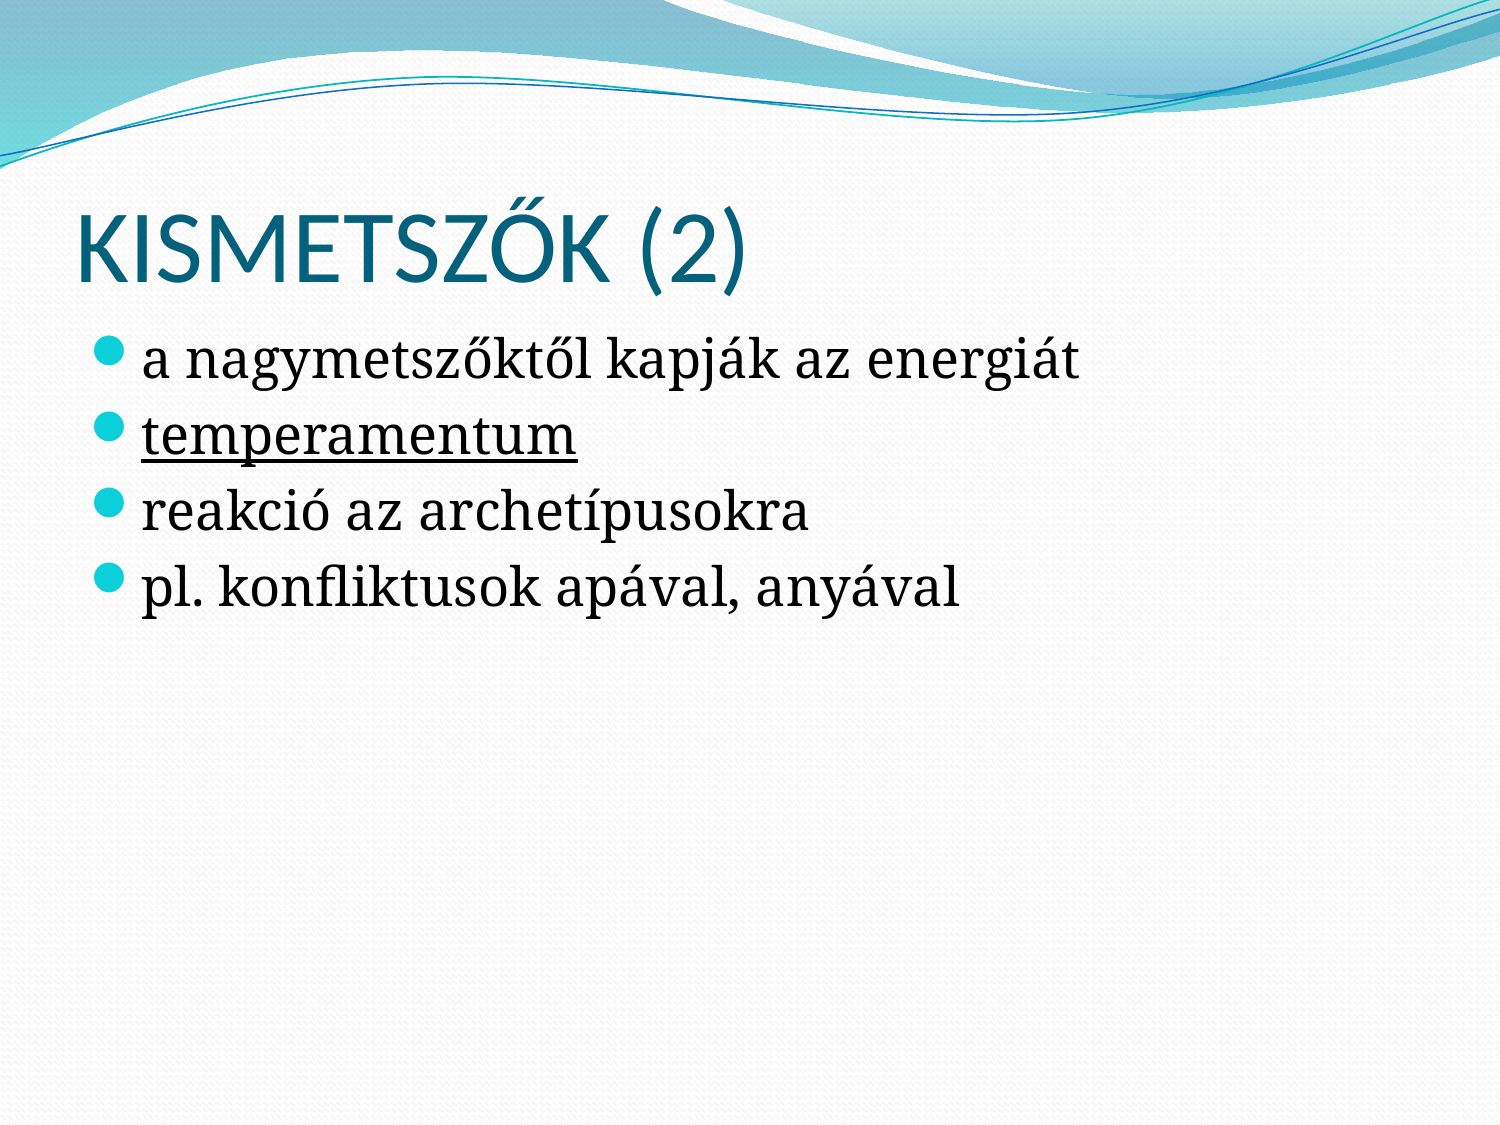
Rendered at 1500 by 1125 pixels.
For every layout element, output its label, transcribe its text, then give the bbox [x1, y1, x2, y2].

list a nagymetszőktől kapják az energiát temperamentum reakció az archetípusokra pl. konfliktusok apával, anyával [75, 317, 1425, 1038]
title KISMETSZŐK (2) [75, 115, 1425, 303]
